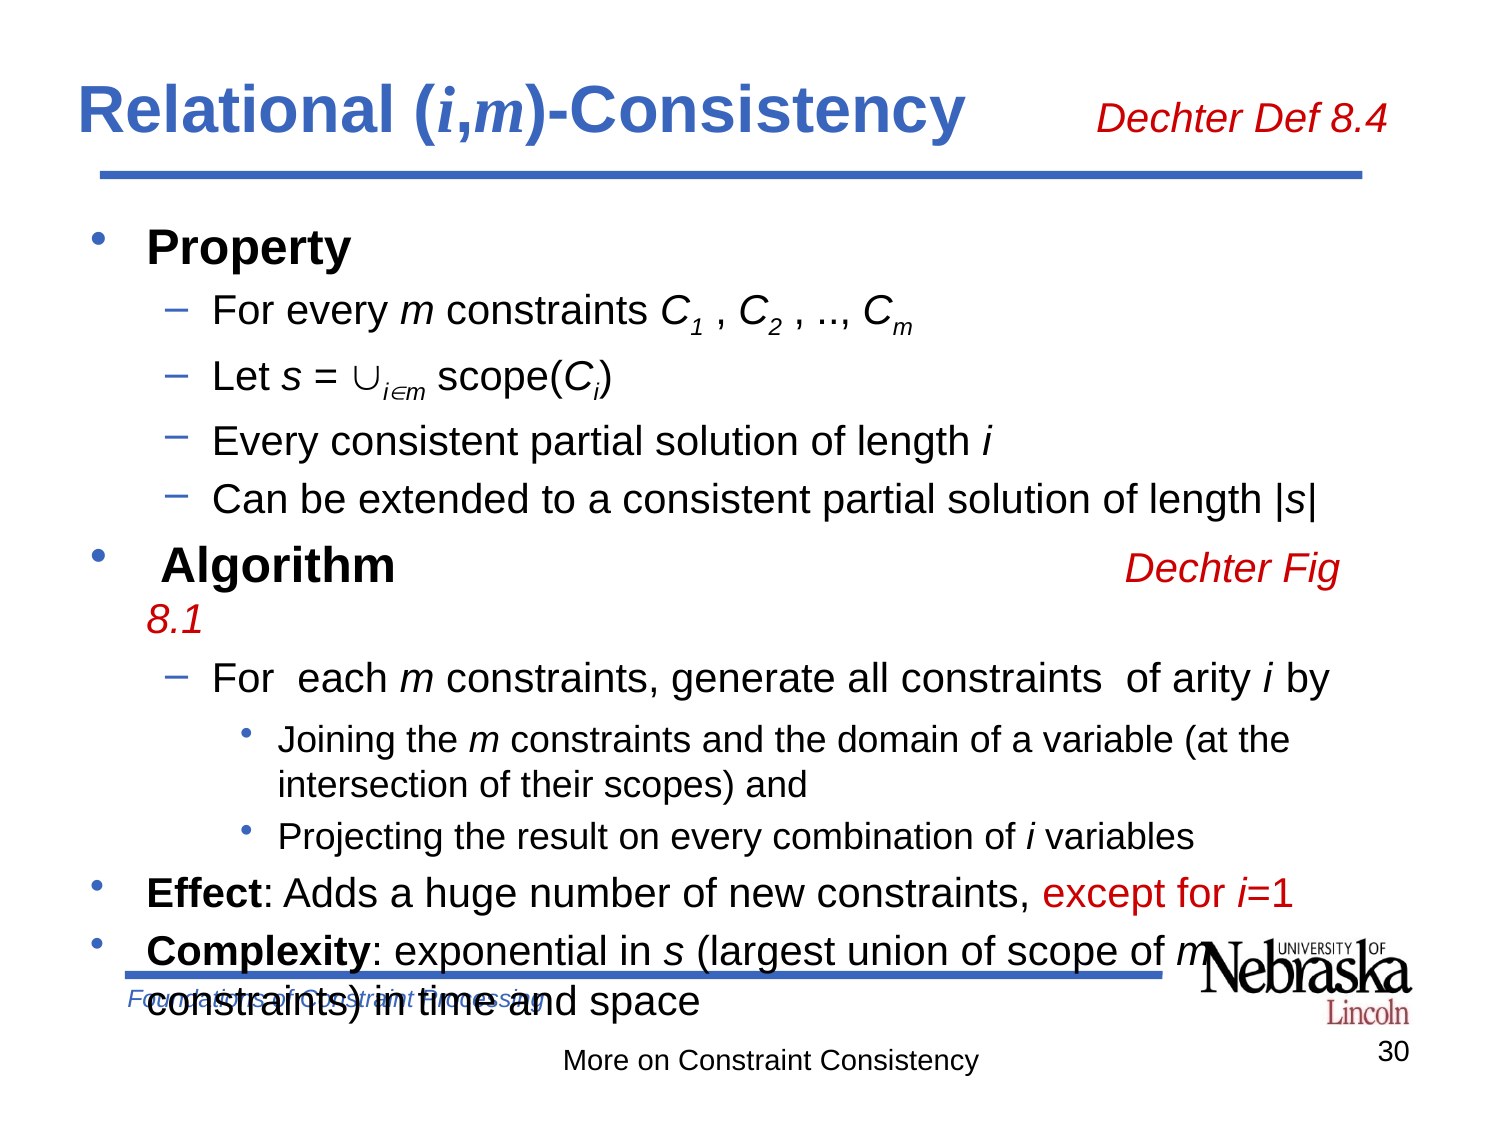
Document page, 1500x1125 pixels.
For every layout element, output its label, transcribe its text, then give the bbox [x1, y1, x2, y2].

slide_number 30 [1074, 1024, 1426, 1103]
title Relational (i,m)-Consistency Dechter Def 8.4 [62, 50, 1413, 163]
list Property For every m constraints C1 , C2 , .., Cm Let s = im scope(Ci) Every consistent partial solution of length i Can be extended to a consistent partial solution of length |s| Algorithm Dechter Fig 8.1 For each m constraints, generate all constraints of arity i by Joining the m constraints and the domain of a variable (at the intersection of their scopes) and Projecting the result on every combination of i variables Effect: Adds a huge number of new constraints, except for i=1 Complexity: exponential in s (largest union of scope of m constraints) in time and space [75, 207, 1425, 950]
picture [1200, 950, 1413, 1024]
